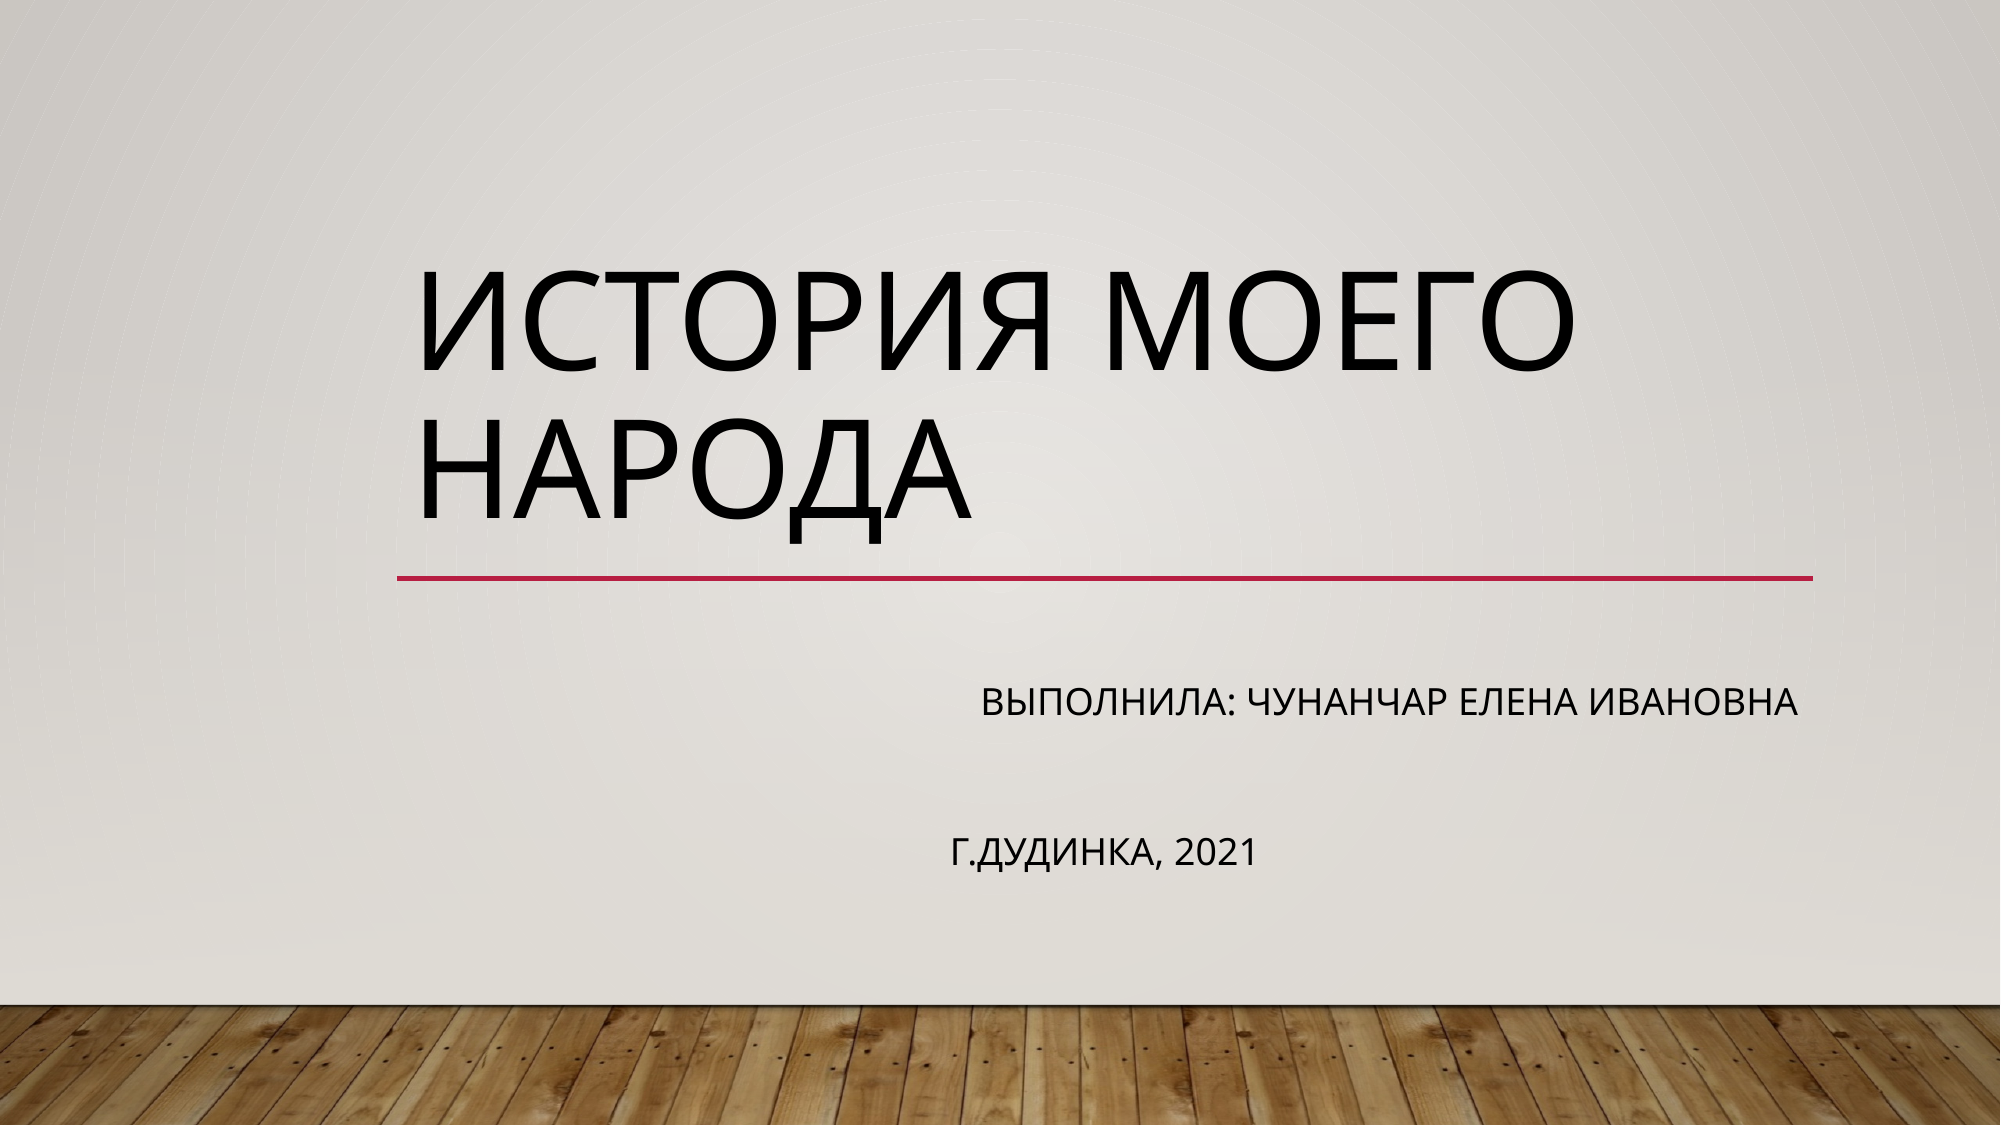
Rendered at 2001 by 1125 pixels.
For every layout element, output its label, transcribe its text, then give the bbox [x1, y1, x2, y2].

title История моего народа [396, 131, 1814, 549]
picture [0, 1005, 2000, 1125]
subtitle Выполнила: Чунанчар Елена Ивановна Г.дудинка, 2021 [396, 579, 1814, 962]
